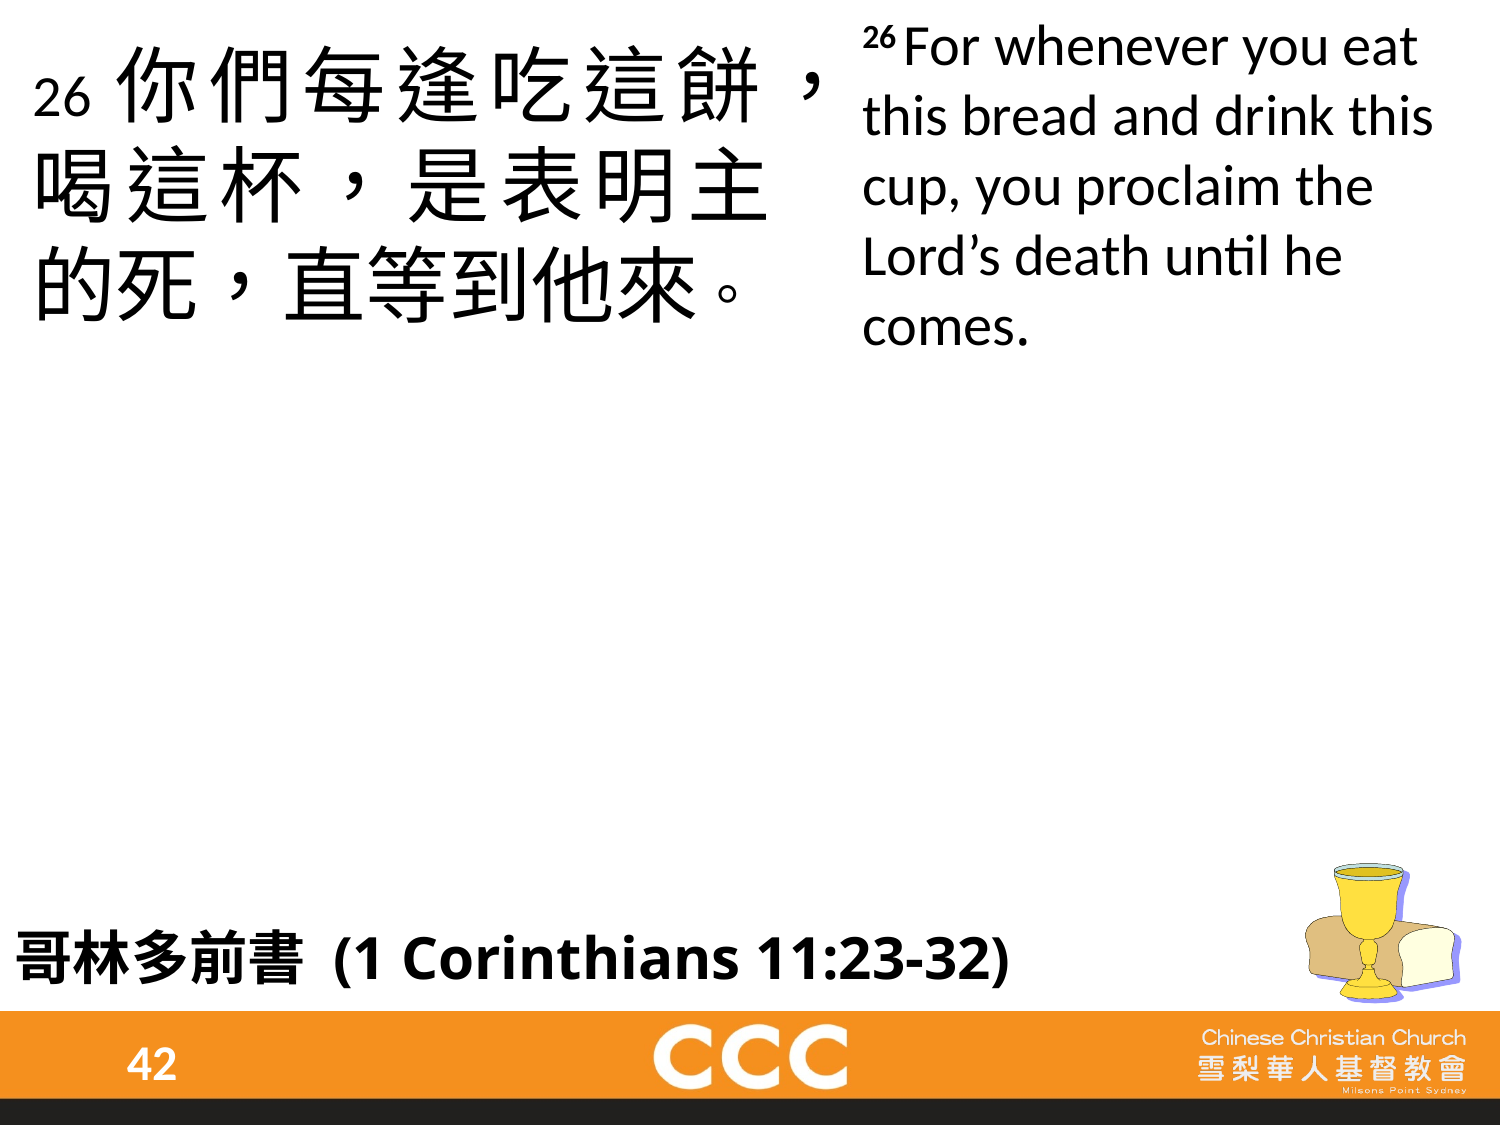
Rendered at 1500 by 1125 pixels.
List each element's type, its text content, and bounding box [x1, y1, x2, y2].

text_box 26你們每逢吃這餅，喝這杯，是表明主的死，直等到他來。 [17, 25, 786, 882]
picture [1304, 863, 1456, 1000]
text_box 26 For whenever you eat this bread and drink this cup, you proclaim the Lord’s death until he comes. [847, 0, 1498, 365]
picture [0, 1011, 1500, 1125]
text_box 哥林多前書 (1 Corinthians 11:23-32) [0, 913, 1299, 999]
slide_number 42 [112, 1023, 195, 1084]
